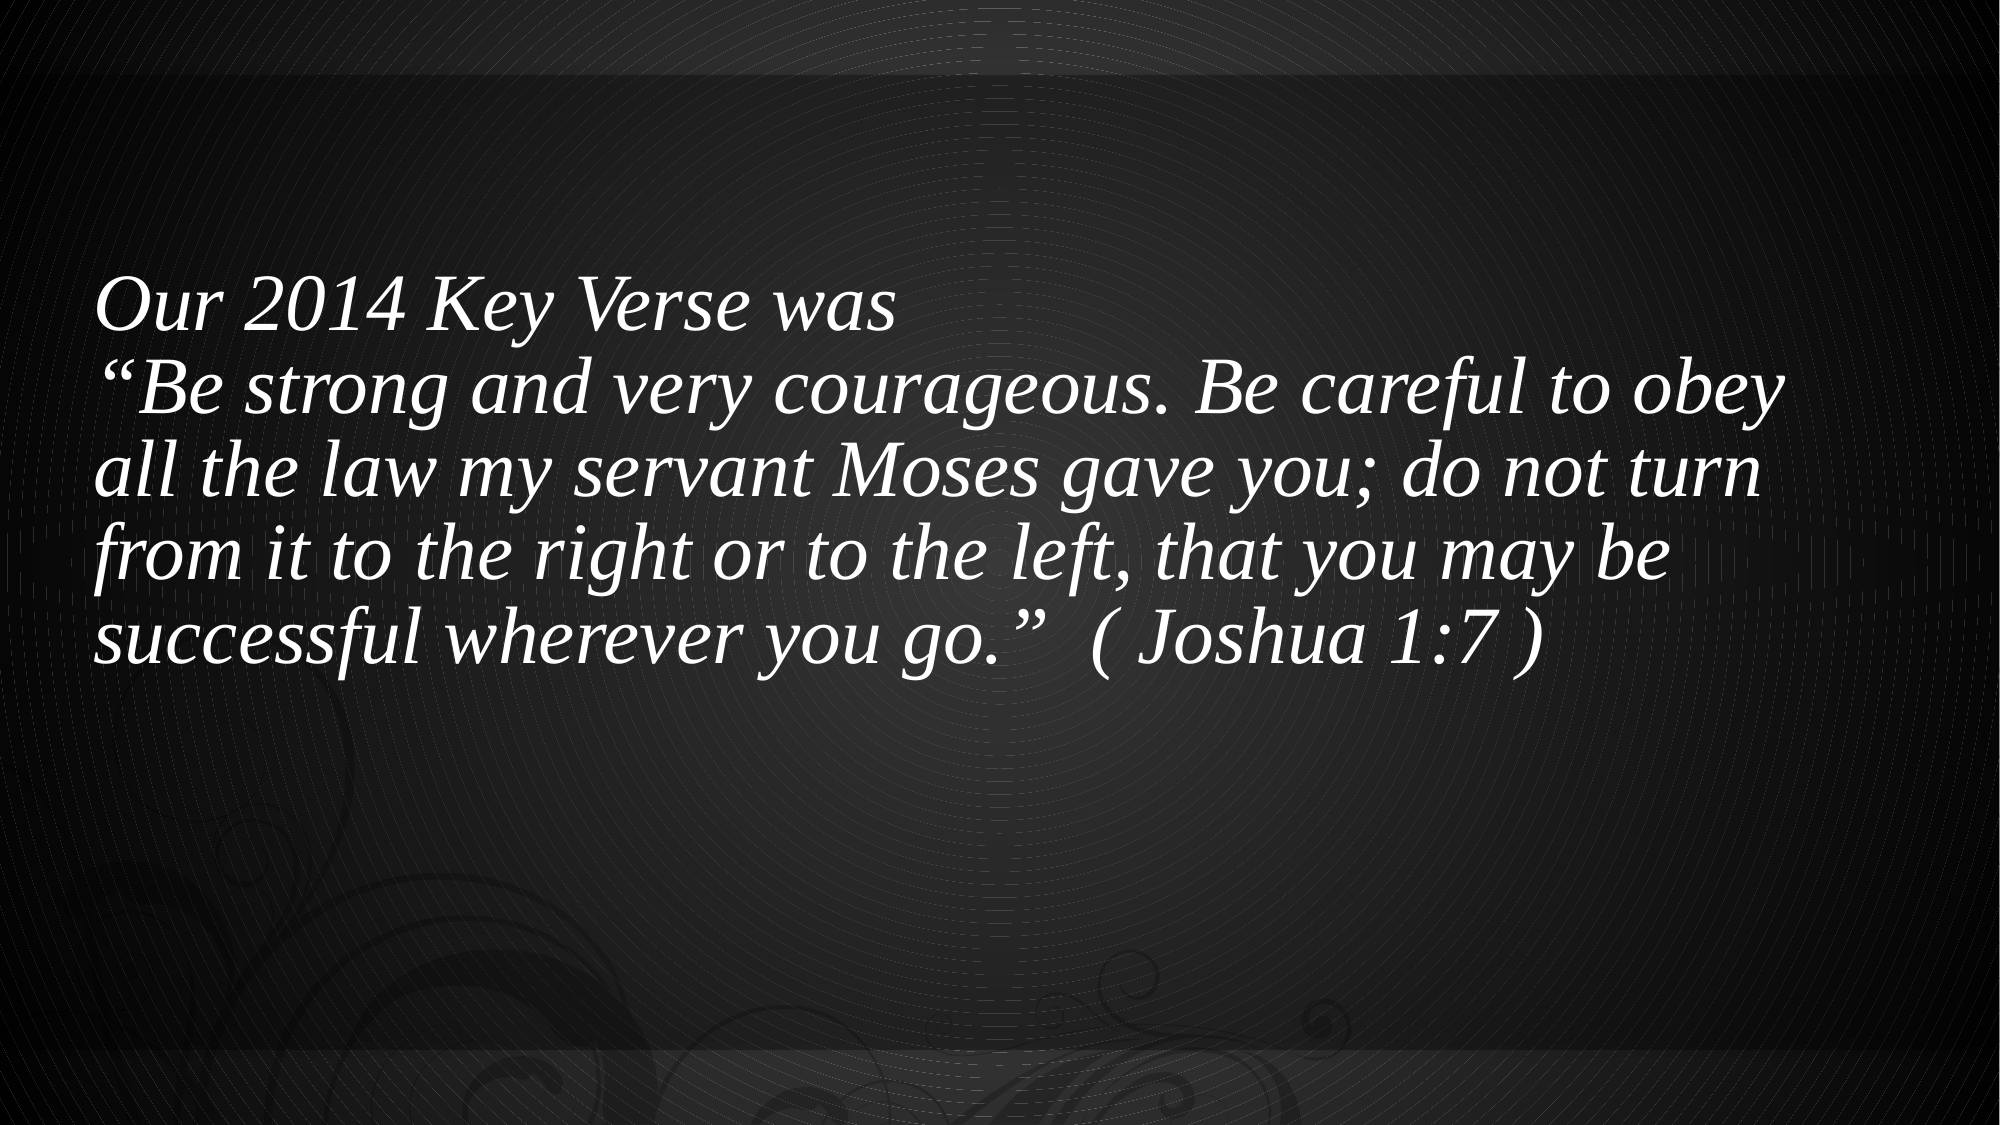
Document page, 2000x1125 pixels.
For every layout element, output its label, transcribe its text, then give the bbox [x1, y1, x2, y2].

title Our 2014 Key Verse was “Be strong and very courageous. Be careful to obey all the law my servant Moses gave you; do not turn from it to the right or to the left, that you may be successful wherever you go.” ( Joshua 1:7 ) [78, 196, 1839, 786]
